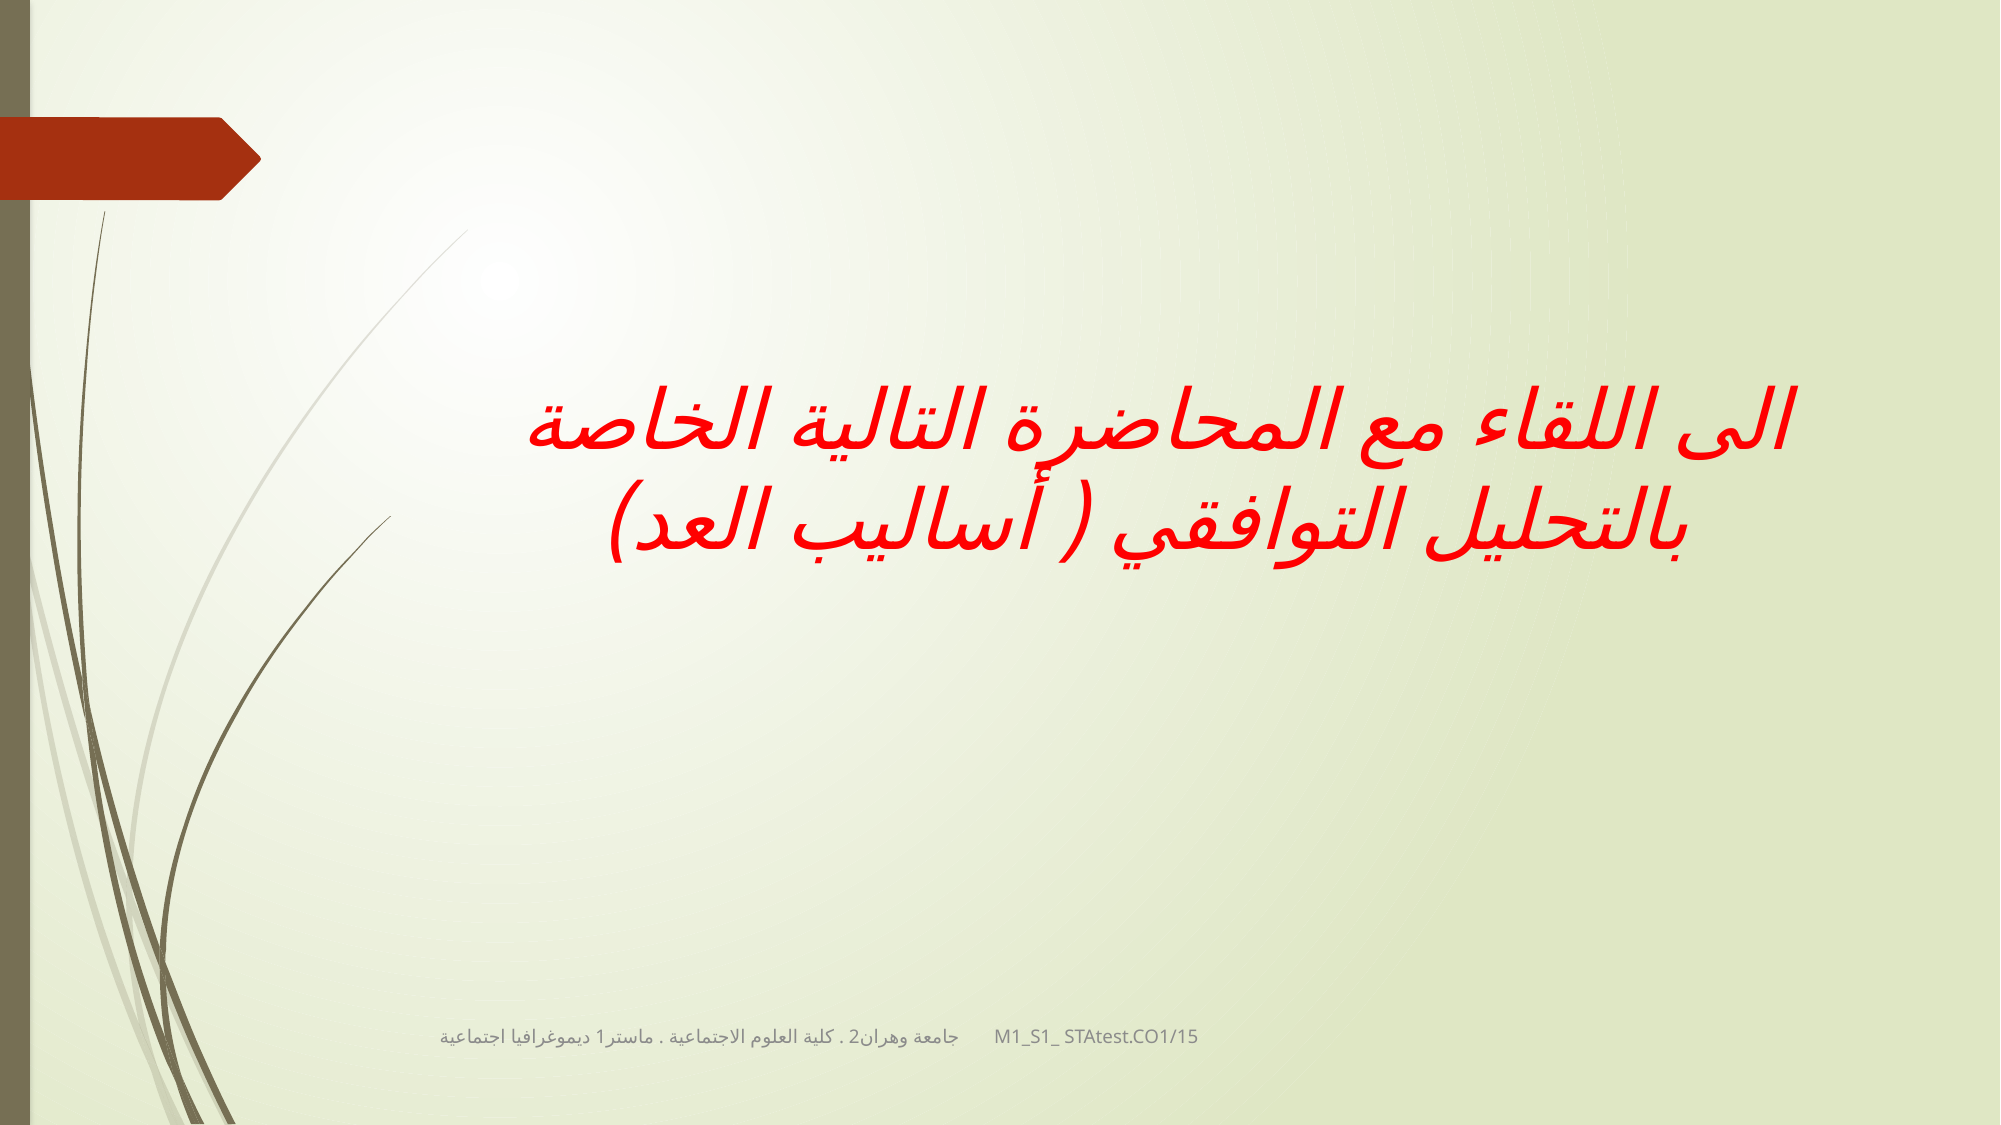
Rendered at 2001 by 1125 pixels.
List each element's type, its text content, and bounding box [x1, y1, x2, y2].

title الى اللقاء مع المحاضرة التالية الخاصة بالتحليل التوافقي ( أساليب العد) [425, 358, 1888, 820]
footer جامعة وهران2 . كلية العلوم الاجتماعية . ماستر1 ديموغرافيا اجتماعية M1_S1_ STAtest.CO1/15 [424, 1006, 1675, 1067]
